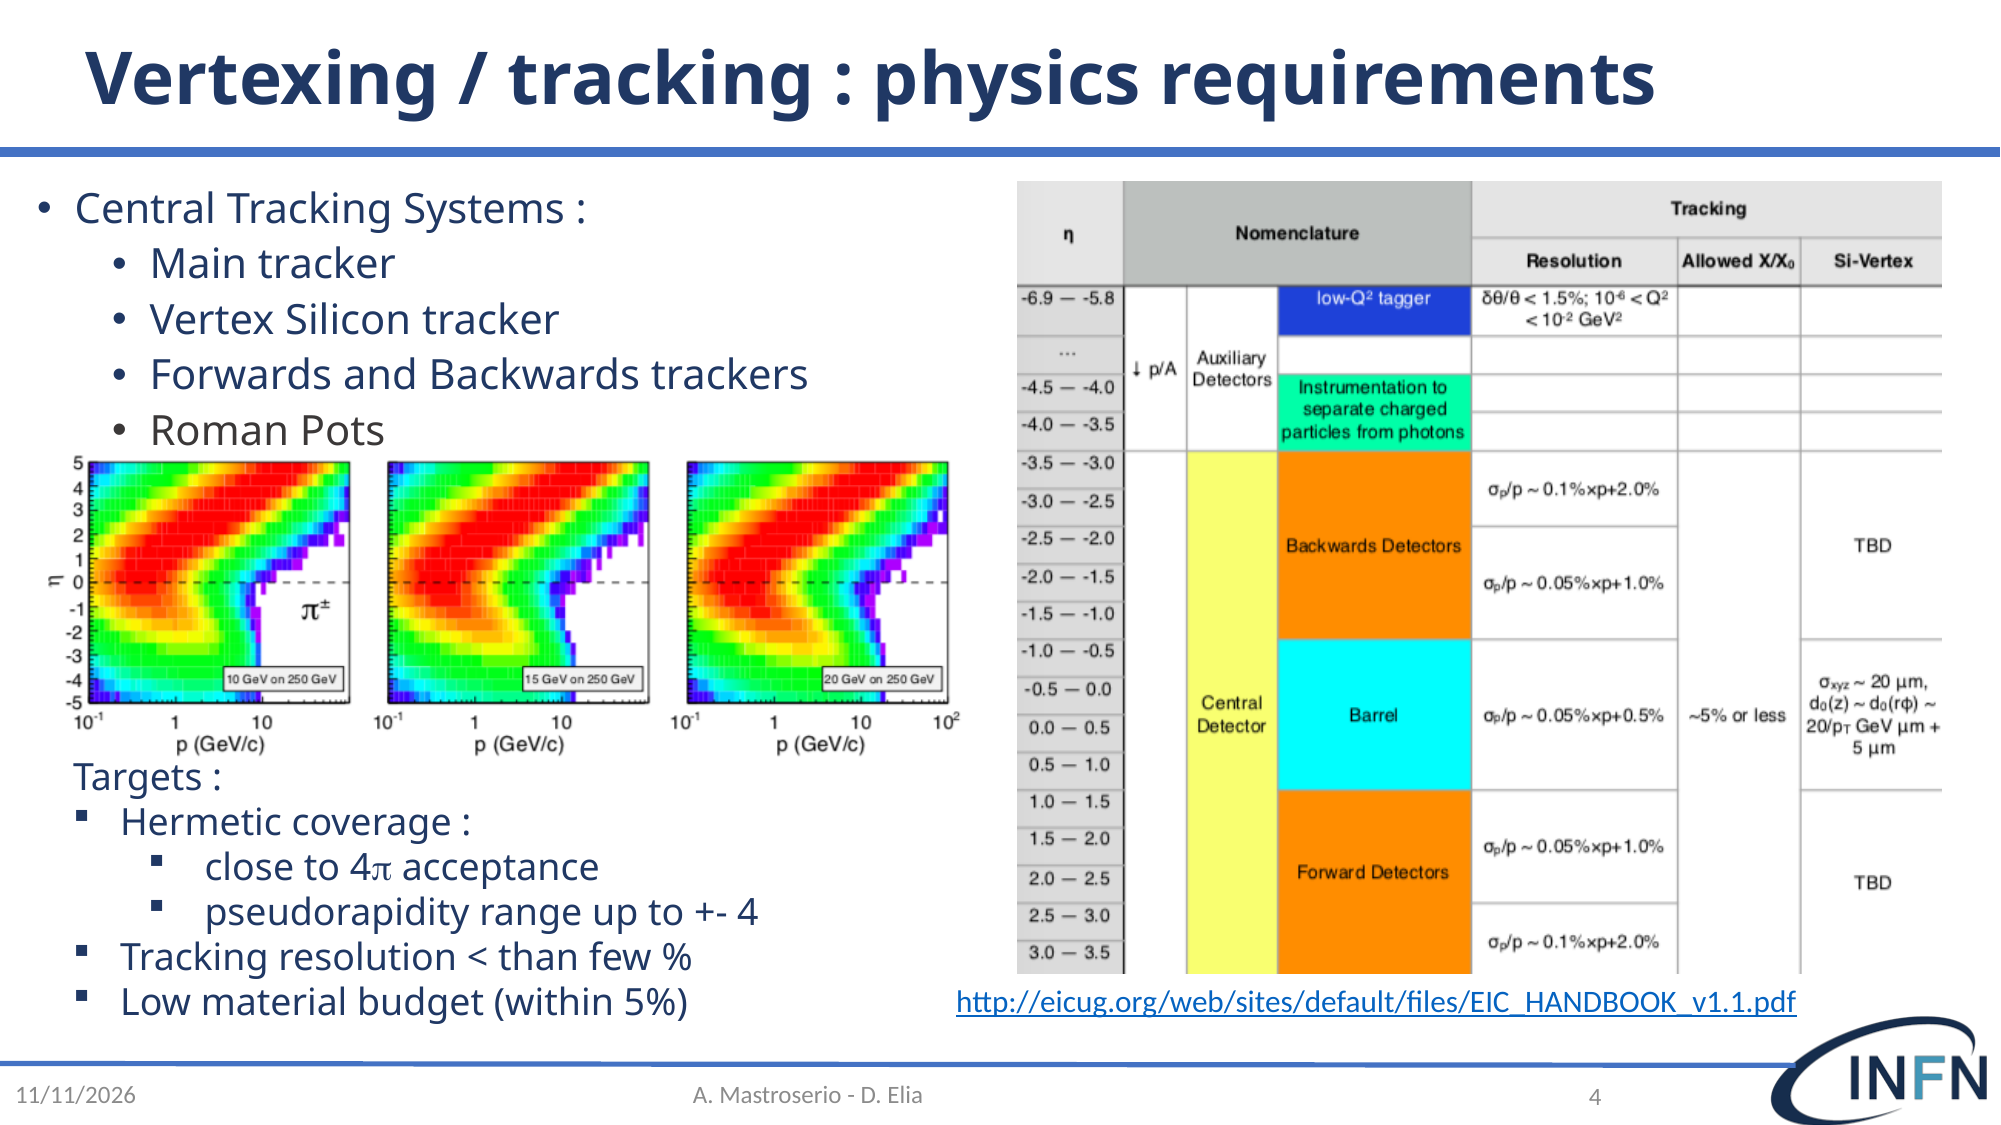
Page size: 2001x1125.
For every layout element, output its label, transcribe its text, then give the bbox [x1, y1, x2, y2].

list Central Tracking Systems : Main tracker Vertex Silicon tracker Forwards and Backwards trackers Roman Pots [22, 179, 1085, 894]
picture [1017, 181, 1942, 974]
title Vertexing / tracking : physics requirements [70, 0, 1796, 181]
text_box http://eicug.org/web/sites/default/files/EIC_HANDBOOK_v1.1.pdf [941, 973, 2000, 1026]
footer A. Mastroserio - D. Elia [470, 1063, 1146, 1124]
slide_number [0, 1063, 450, 1124]
picture [25, 452, 980, 762]
picture [1760, 1026, 1998, 1125]
text_box Targets : Hermetic coverage : close to 4p acceptance pseudorapidity range up to +- 4 Tracking resolution < than few % Low material budget (within 5%) [58, 762, 904, 1031]
slide_number 4 [1166, 1065, 1617, 1125]
